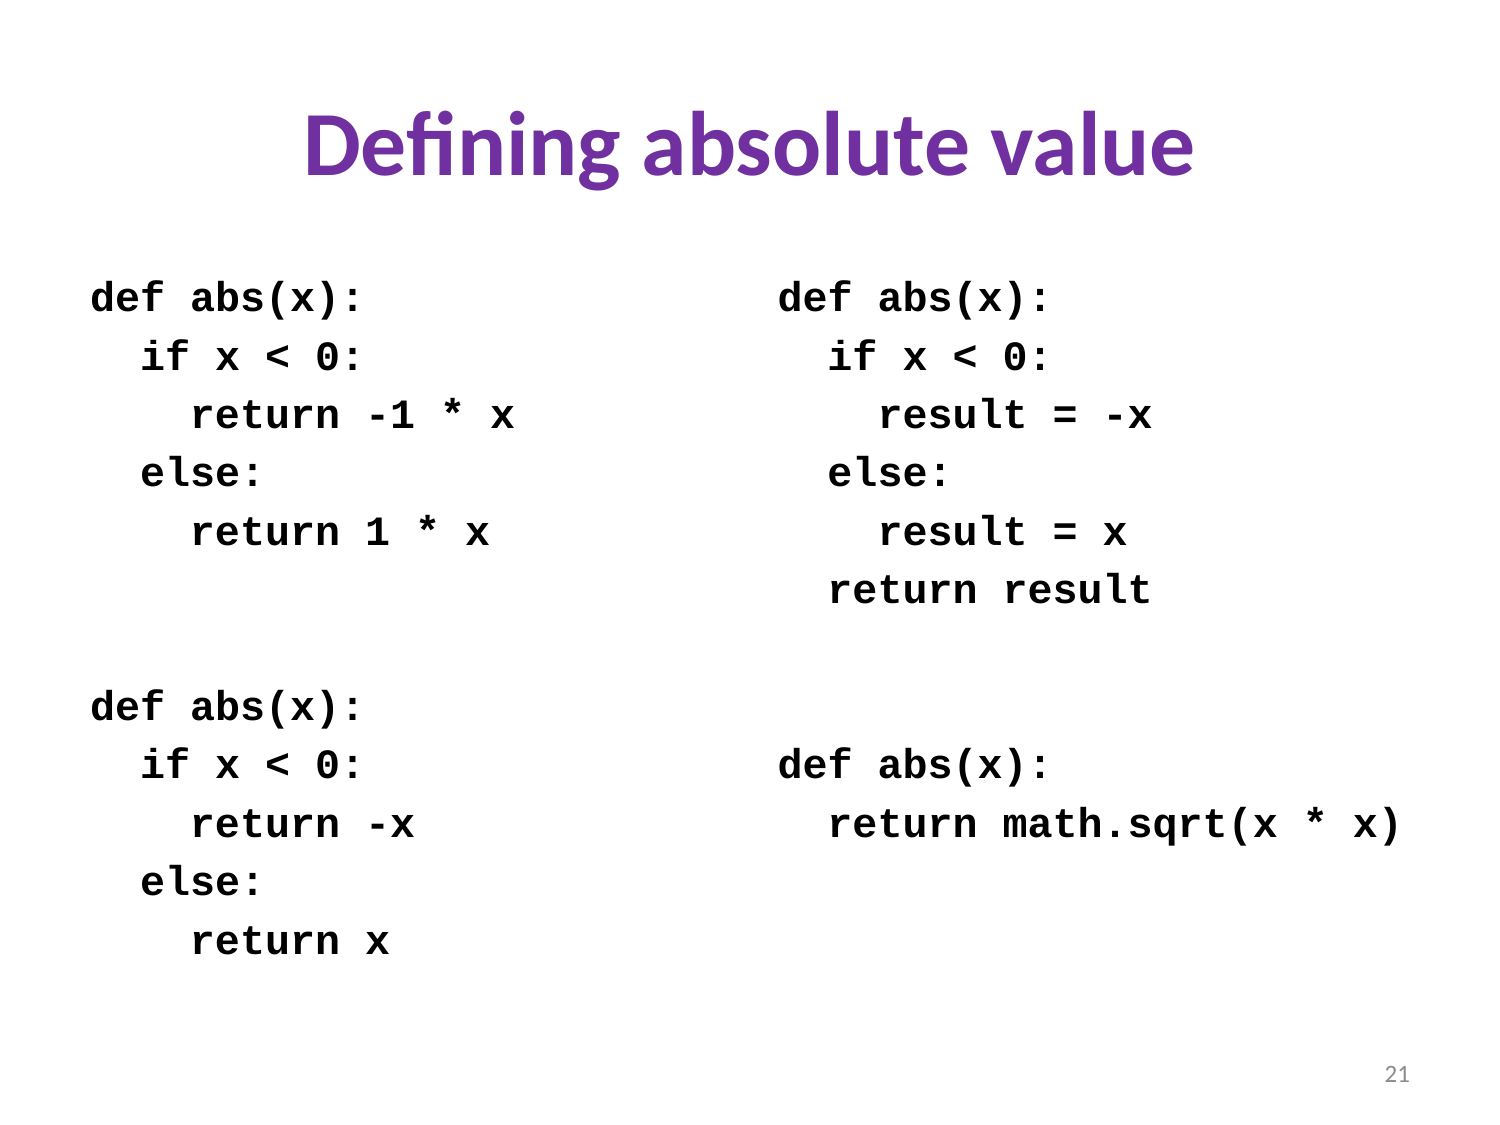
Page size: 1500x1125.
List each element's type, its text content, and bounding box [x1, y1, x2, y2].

list def abs(x): if x < 0: return -1 * x else: return 1 * x def abs(x): if x < 0: return -x else: return x [75, 262, 738, 1005]
slide_number 21 [1074, 1042, 1425, 1103]
list def abs(x): if x < 0: result = -x else: result = x return result def abs(x): return math.sqrt(x * x) [762, 262, 1425, 1005]
title Defining absolute value [75, 45, 1425, 233]
